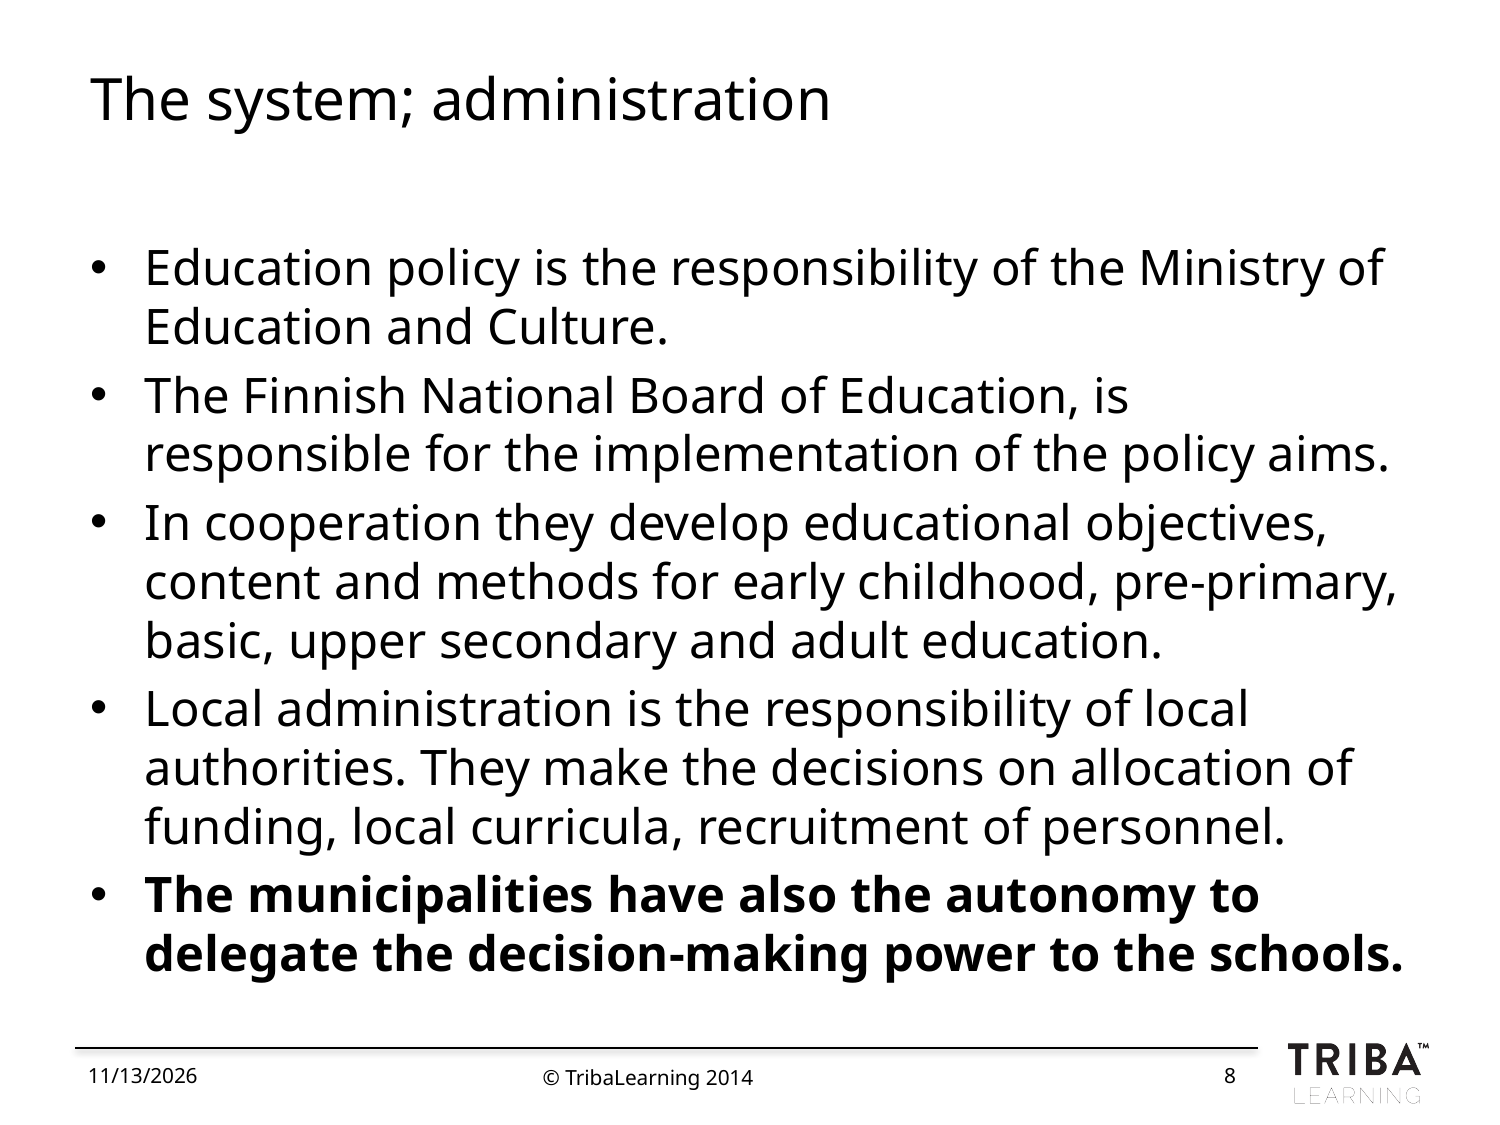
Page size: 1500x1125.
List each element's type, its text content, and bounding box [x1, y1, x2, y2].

list Education policy is the responsibility of the Ministry of Education and Culture. The Finnish National Board of Education, is responsible for the implementation of the policy aims. In cooperation they develop educational objectives, content and methods for early childhood, pre-primary, basic, upper secondary and adult education. Local administration is the responsibility of local authorities. They make the decisions on allocation of funding, local curricula, recruitment of personnel. The municipalities have also the autonomy to delegate the decision-making power to the schools. [75, 229, 1425, 1005]
picture [1273, 1002, 1442, 1125]
title The system; administration [75, 3, 1425, 191]
